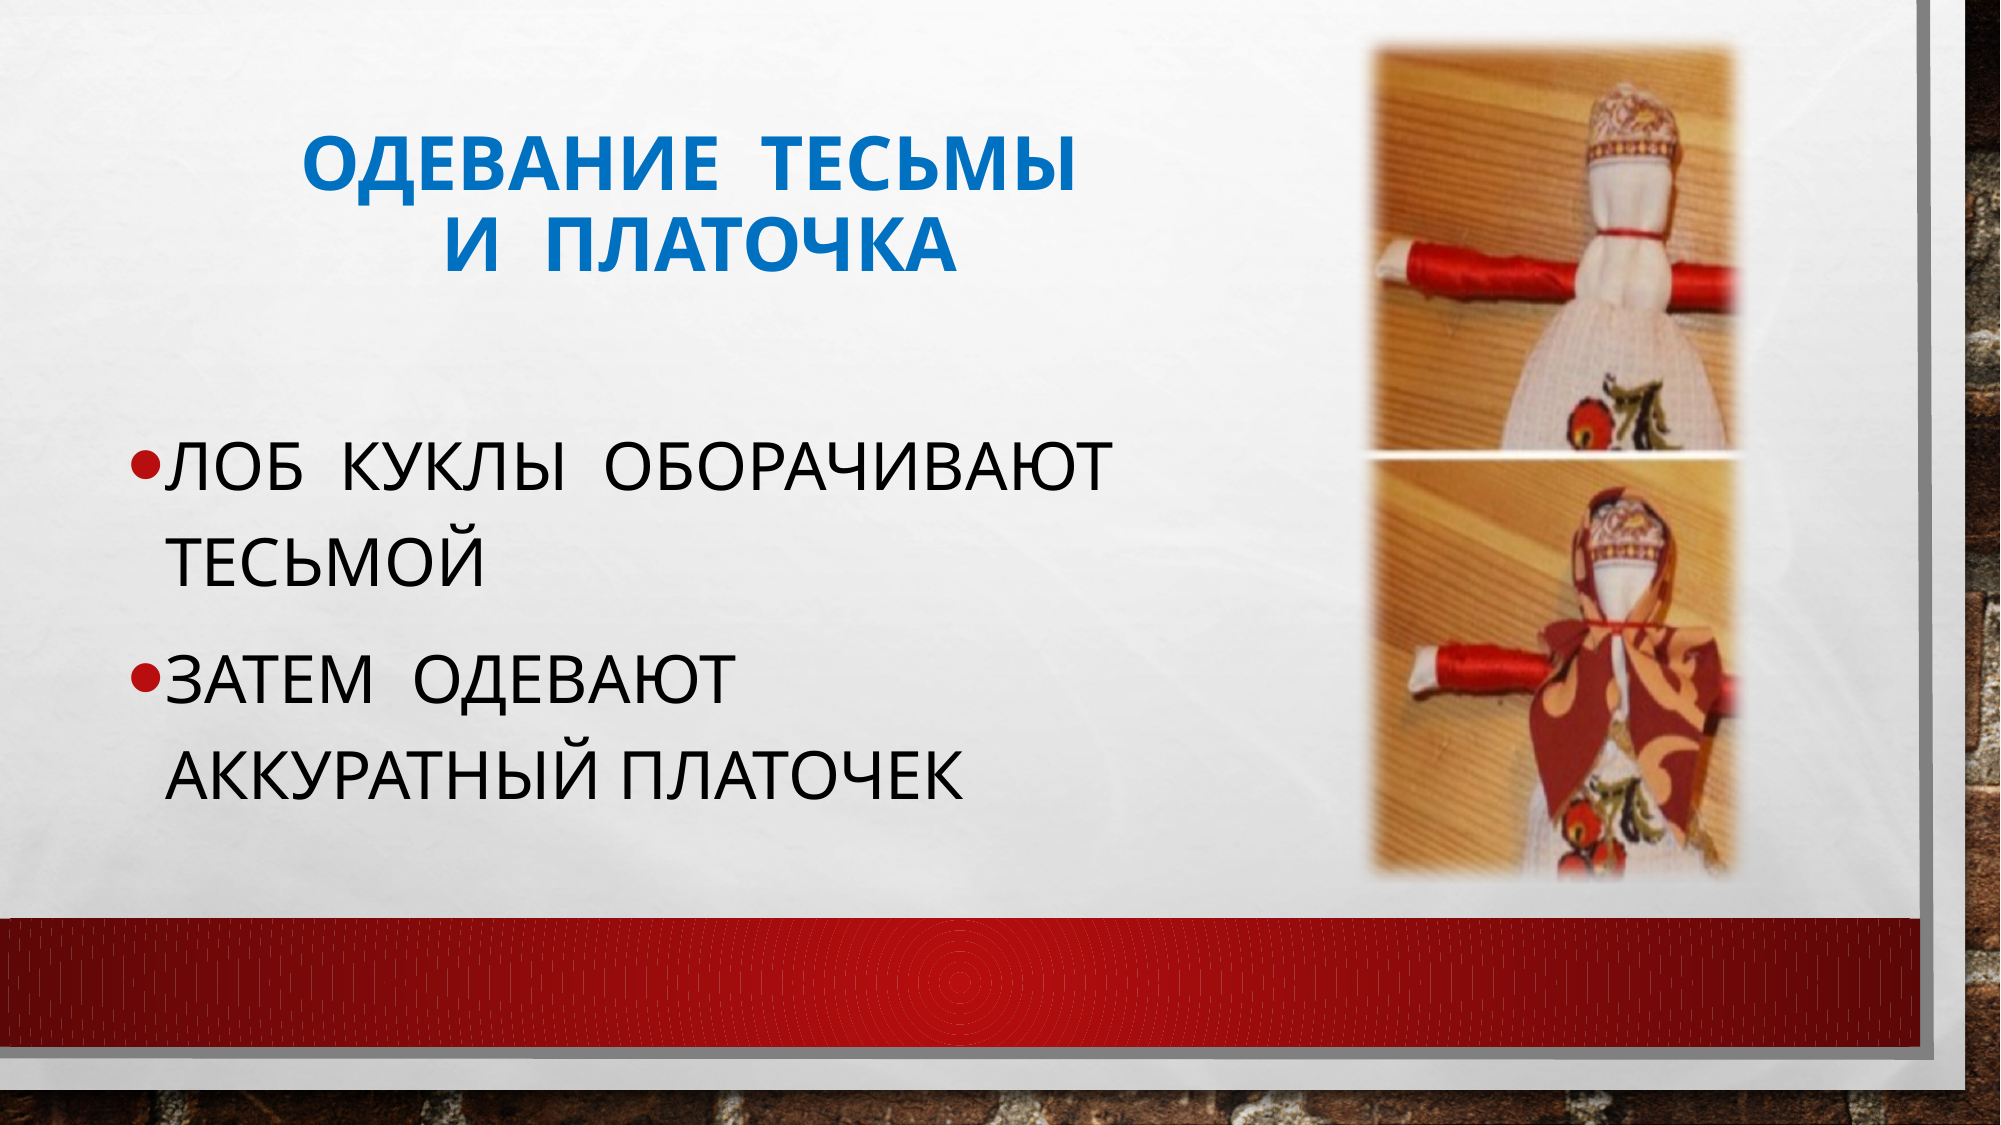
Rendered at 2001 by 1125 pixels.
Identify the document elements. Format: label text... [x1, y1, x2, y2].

title Одевание тесьмы и платочка [0, 112, 1356, 302]
picture [0, 0, 2000, 1125]
picture [1356, 31, 1749, 888]
list Лоб Куклы оборачивают тесьмой Затем Одевают аккуратный платочек [112, 338, 1163, 882]
